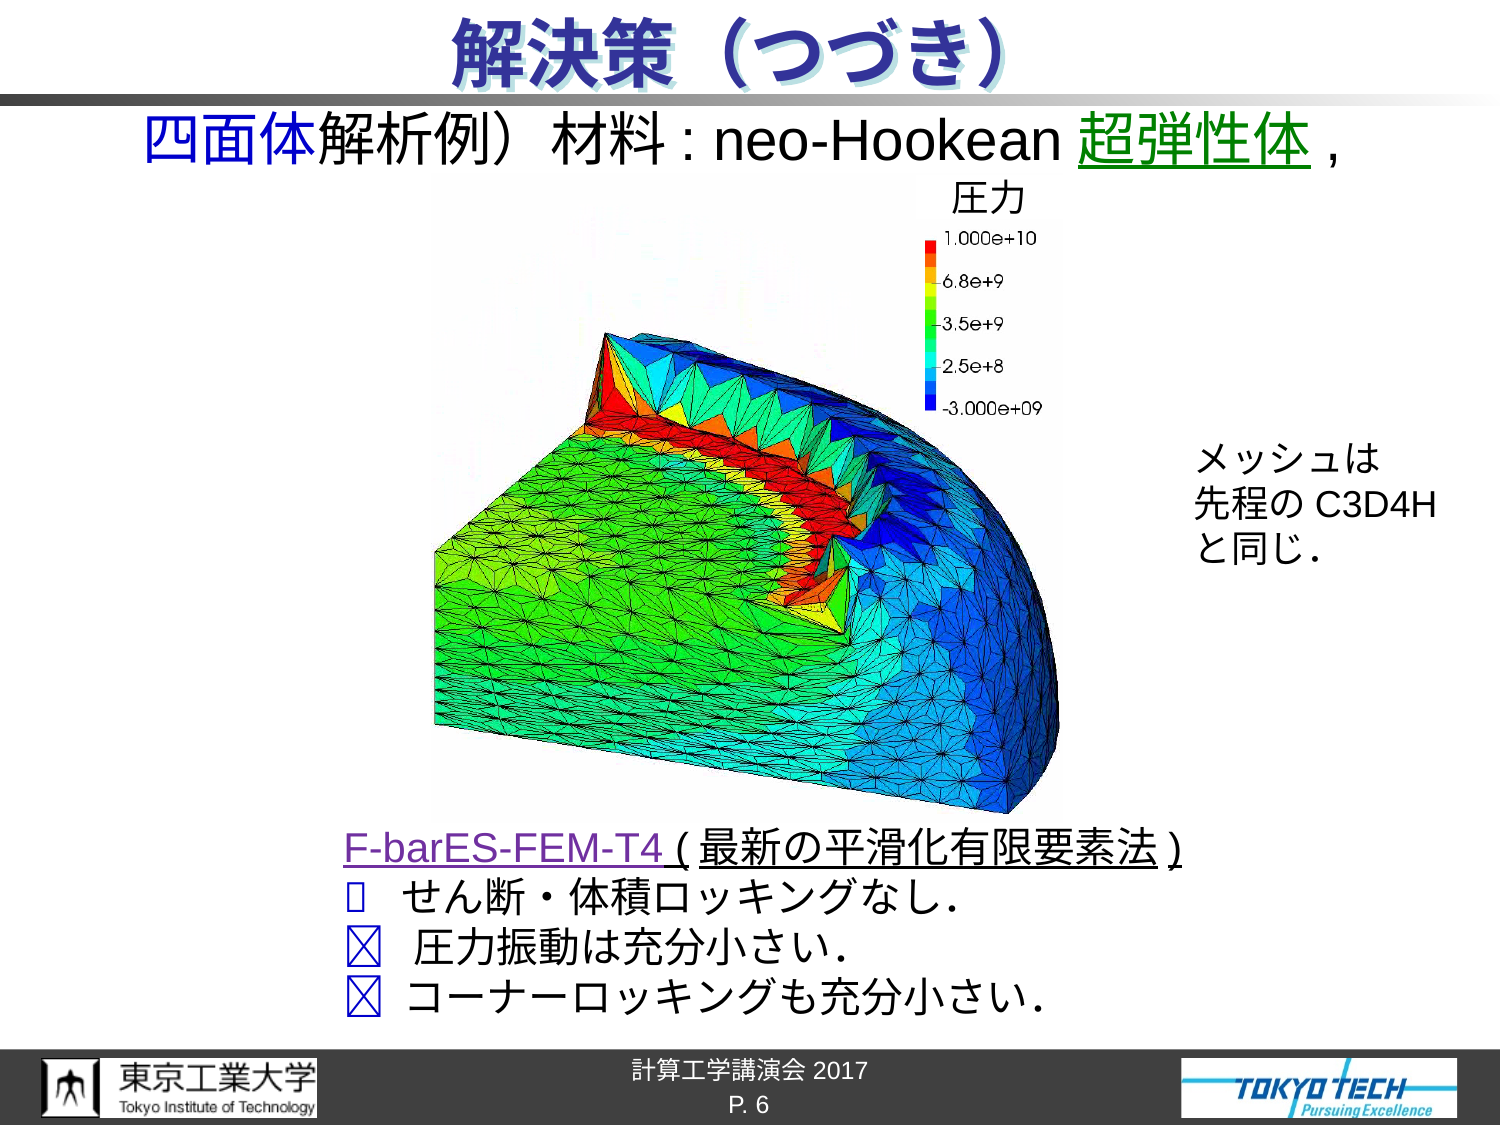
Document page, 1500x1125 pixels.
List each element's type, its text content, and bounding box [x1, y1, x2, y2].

text_box F-barES-FEM-T4 (最新の平滑化有限要素法)  せん断・体積ロッキングなし．  圧力振動は充分小さい．  コーナーロッキングも充分小さい． [343, 821, 1183, 1022]
picture [1181, 1058, 1458, 1118]
text_box メッシュは 先程のC3D4H と同じ． [1178, 427, 1453, 577]
picture [41, 1058, 317, 1118]
slide_number P. 6 [662, 1087, 836, 1120]
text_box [430, 172, 1064, 824]
title 解決策（つづき） [0, 5, 1500, 108]
